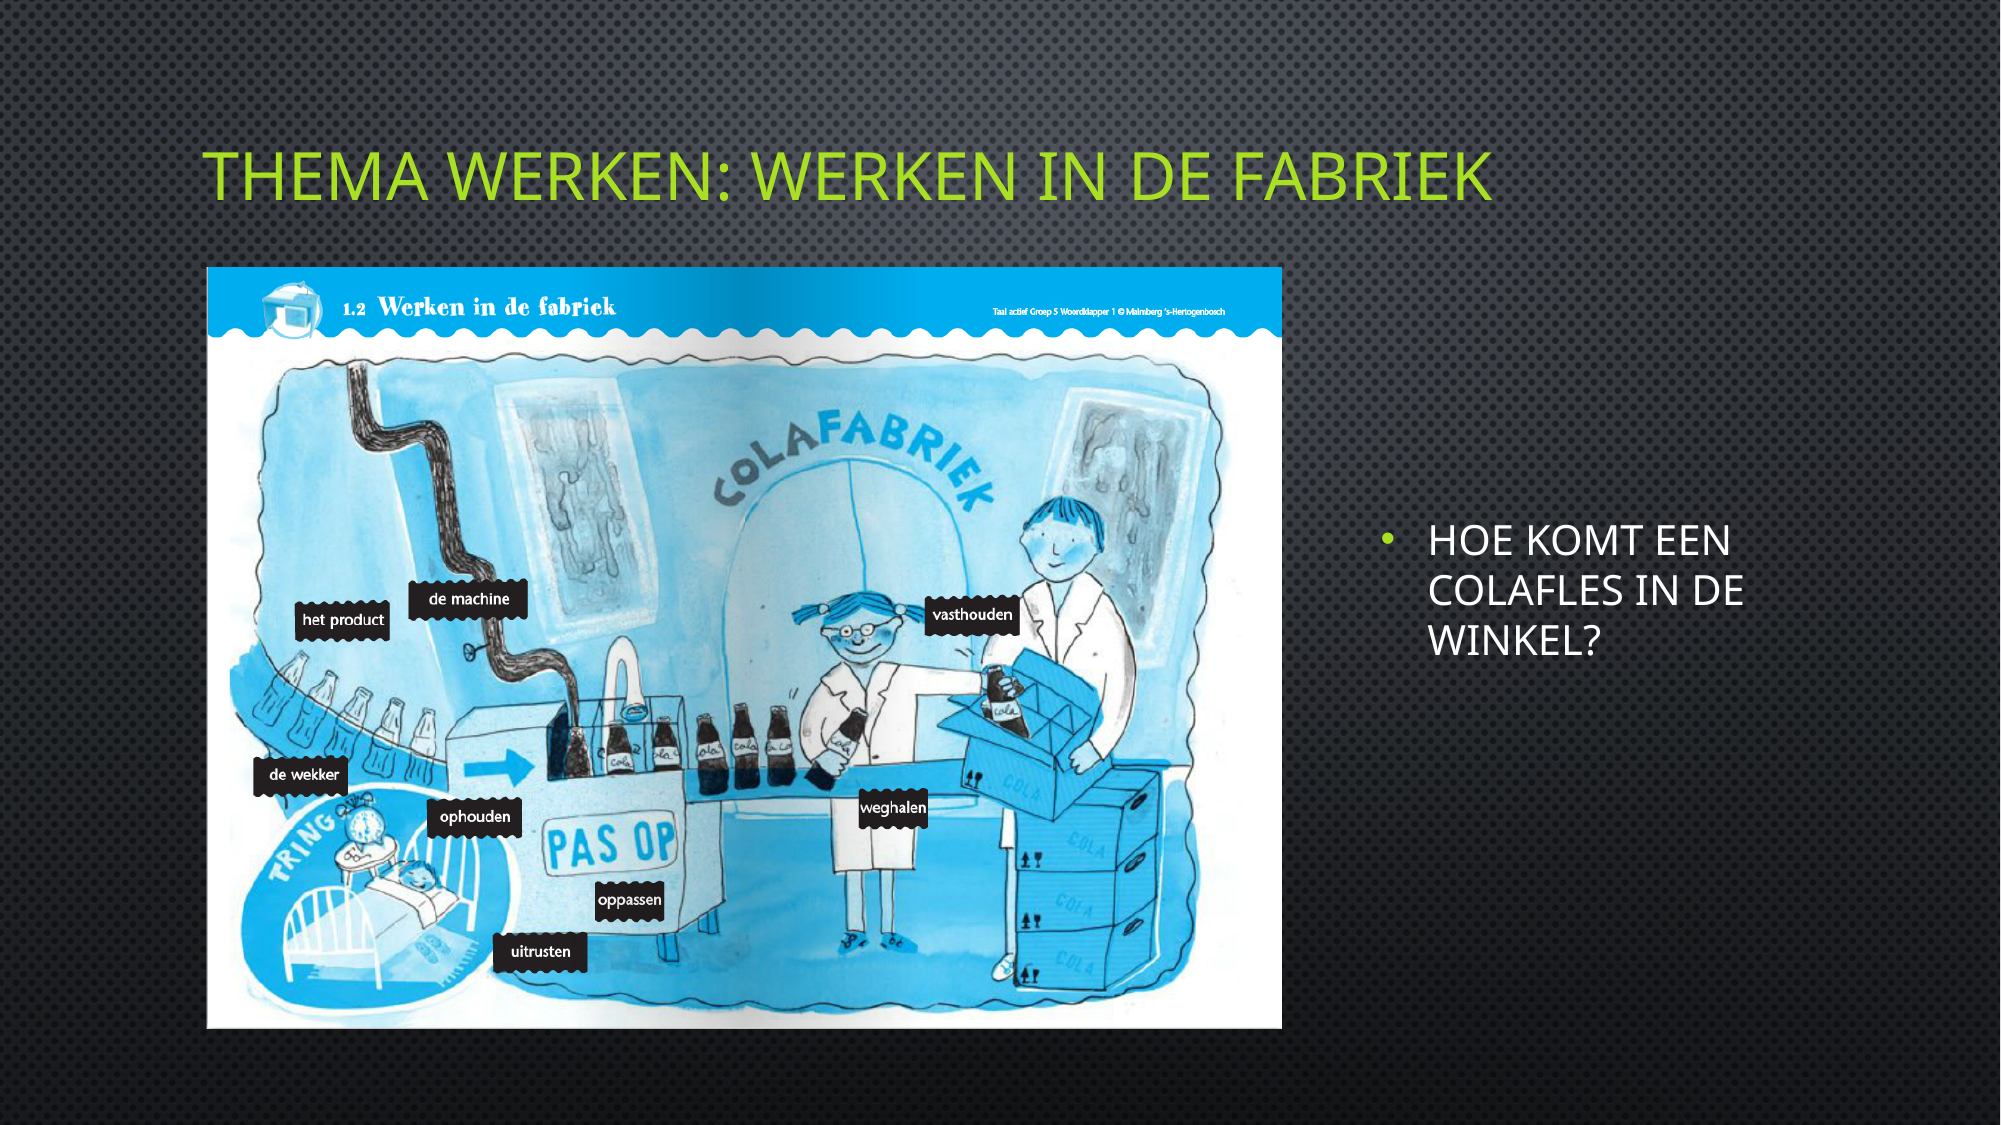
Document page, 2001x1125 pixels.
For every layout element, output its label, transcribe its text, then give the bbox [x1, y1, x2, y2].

picture [511, 298, 516, 314]
picture [591, 304, 601, 315]
picture [450, 303, 464, 315]
picture [1083, 309, 1094, 314]
list Hoe komt een colafles in de winkel? [1365, 332, 1813, 845]
picture [1193, 311, 1201, 316]
picture [604, 297, 615, 314]
picture [1168, 309, 1188, 314]
picture [519, 304, 524, 315]
picture [1018, 309, 1026, 314]
picture [995, 309, 1006, 314]
picture [560, 298, 570, 314]
picture [415, 297, 436, 316]
picture [380, 297, 389, 315]
title Thema werken: werken in de fabriek [187, 99, 1813, 248]
picture [390, 297, 398, 314]
picture [438, 304, 447, 315]
picture [540, 297, 547, 314]
picture [573, 303, 581, 316]
picture [481, 303, 495, 315]
picture [549, 304, 557, 315]
picture [402, 304, 412, 314]
picture [206, 266, 1283, 1029]
